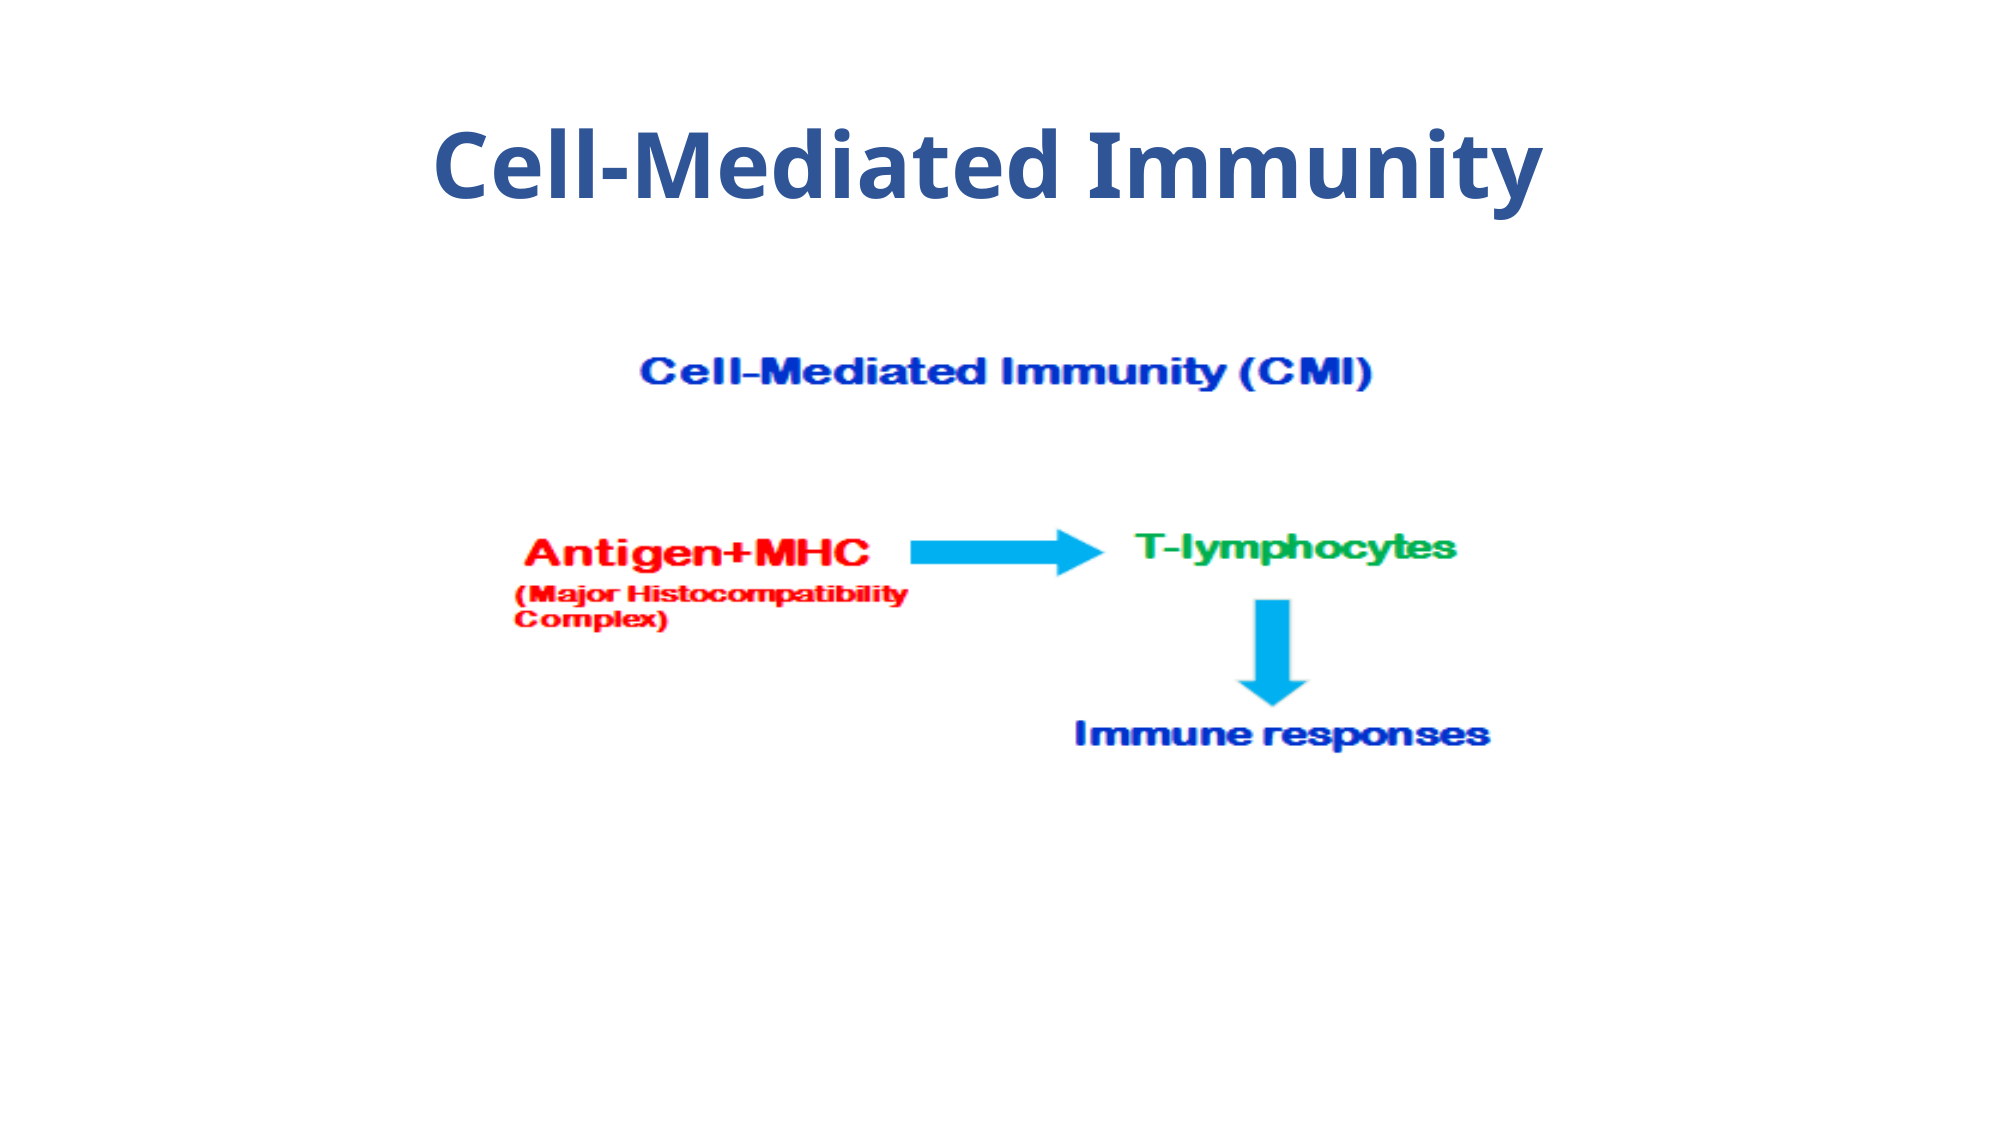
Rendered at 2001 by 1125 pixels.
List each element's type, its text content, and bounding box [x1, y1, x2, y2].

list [425, 320, 1575, 967]
title Cell-Mediated Immunity [137, 59, 1863, 278]
